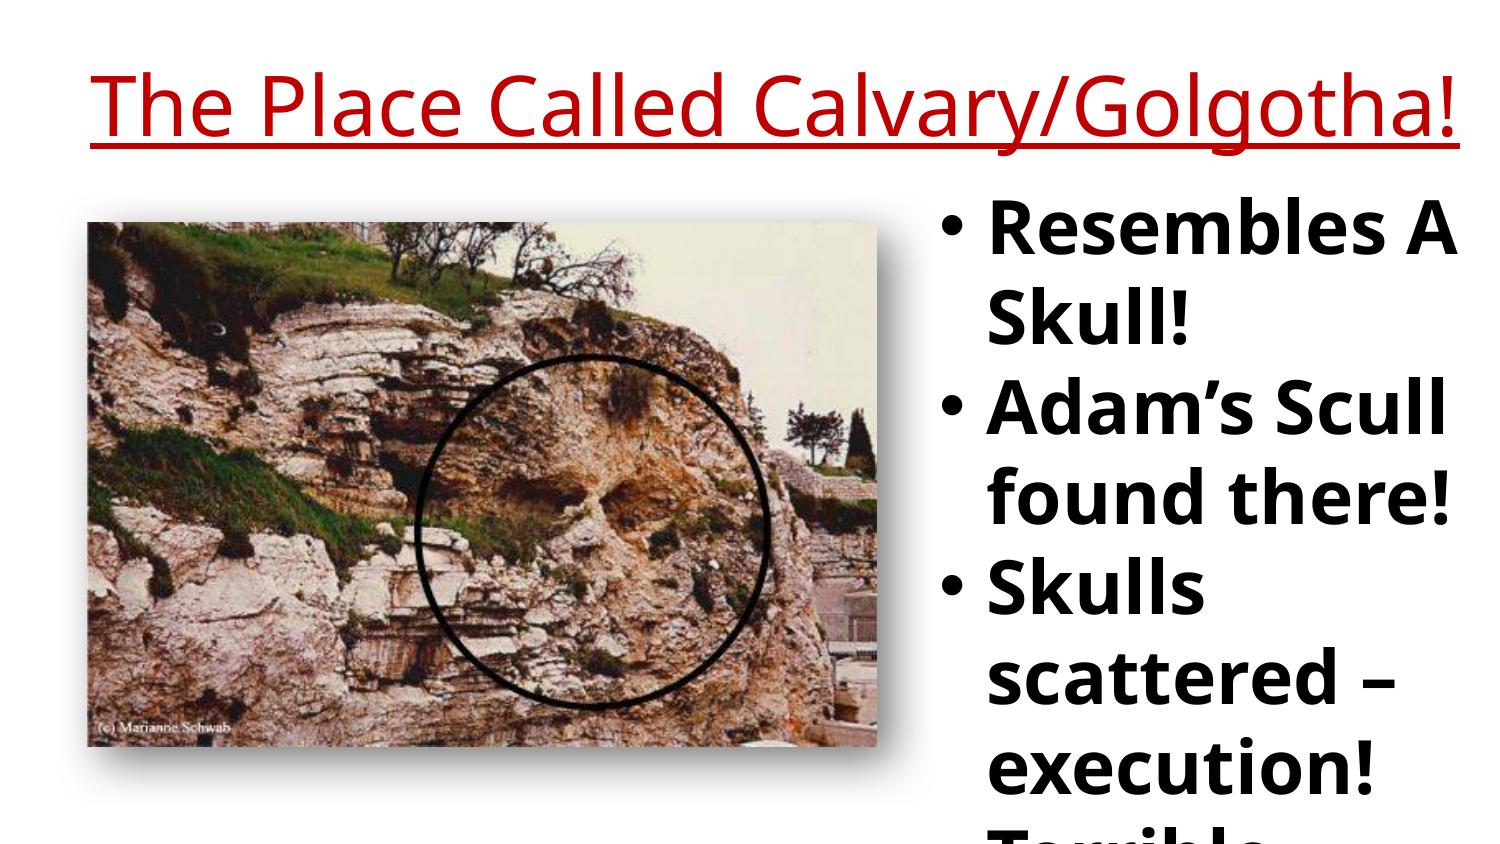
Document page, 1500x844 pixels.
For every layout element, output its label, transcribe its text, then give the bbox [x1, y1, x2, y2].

text_box Resembles A Skull! Adam’s Scull found there! Skulls scattered – execution! Terrible place, terrible things! [924, 171, 1488, 844]
title The Place Called Calvary/Golgotha! [75, 33, 1500, 175]
picture [87, 222, 877, 748]
